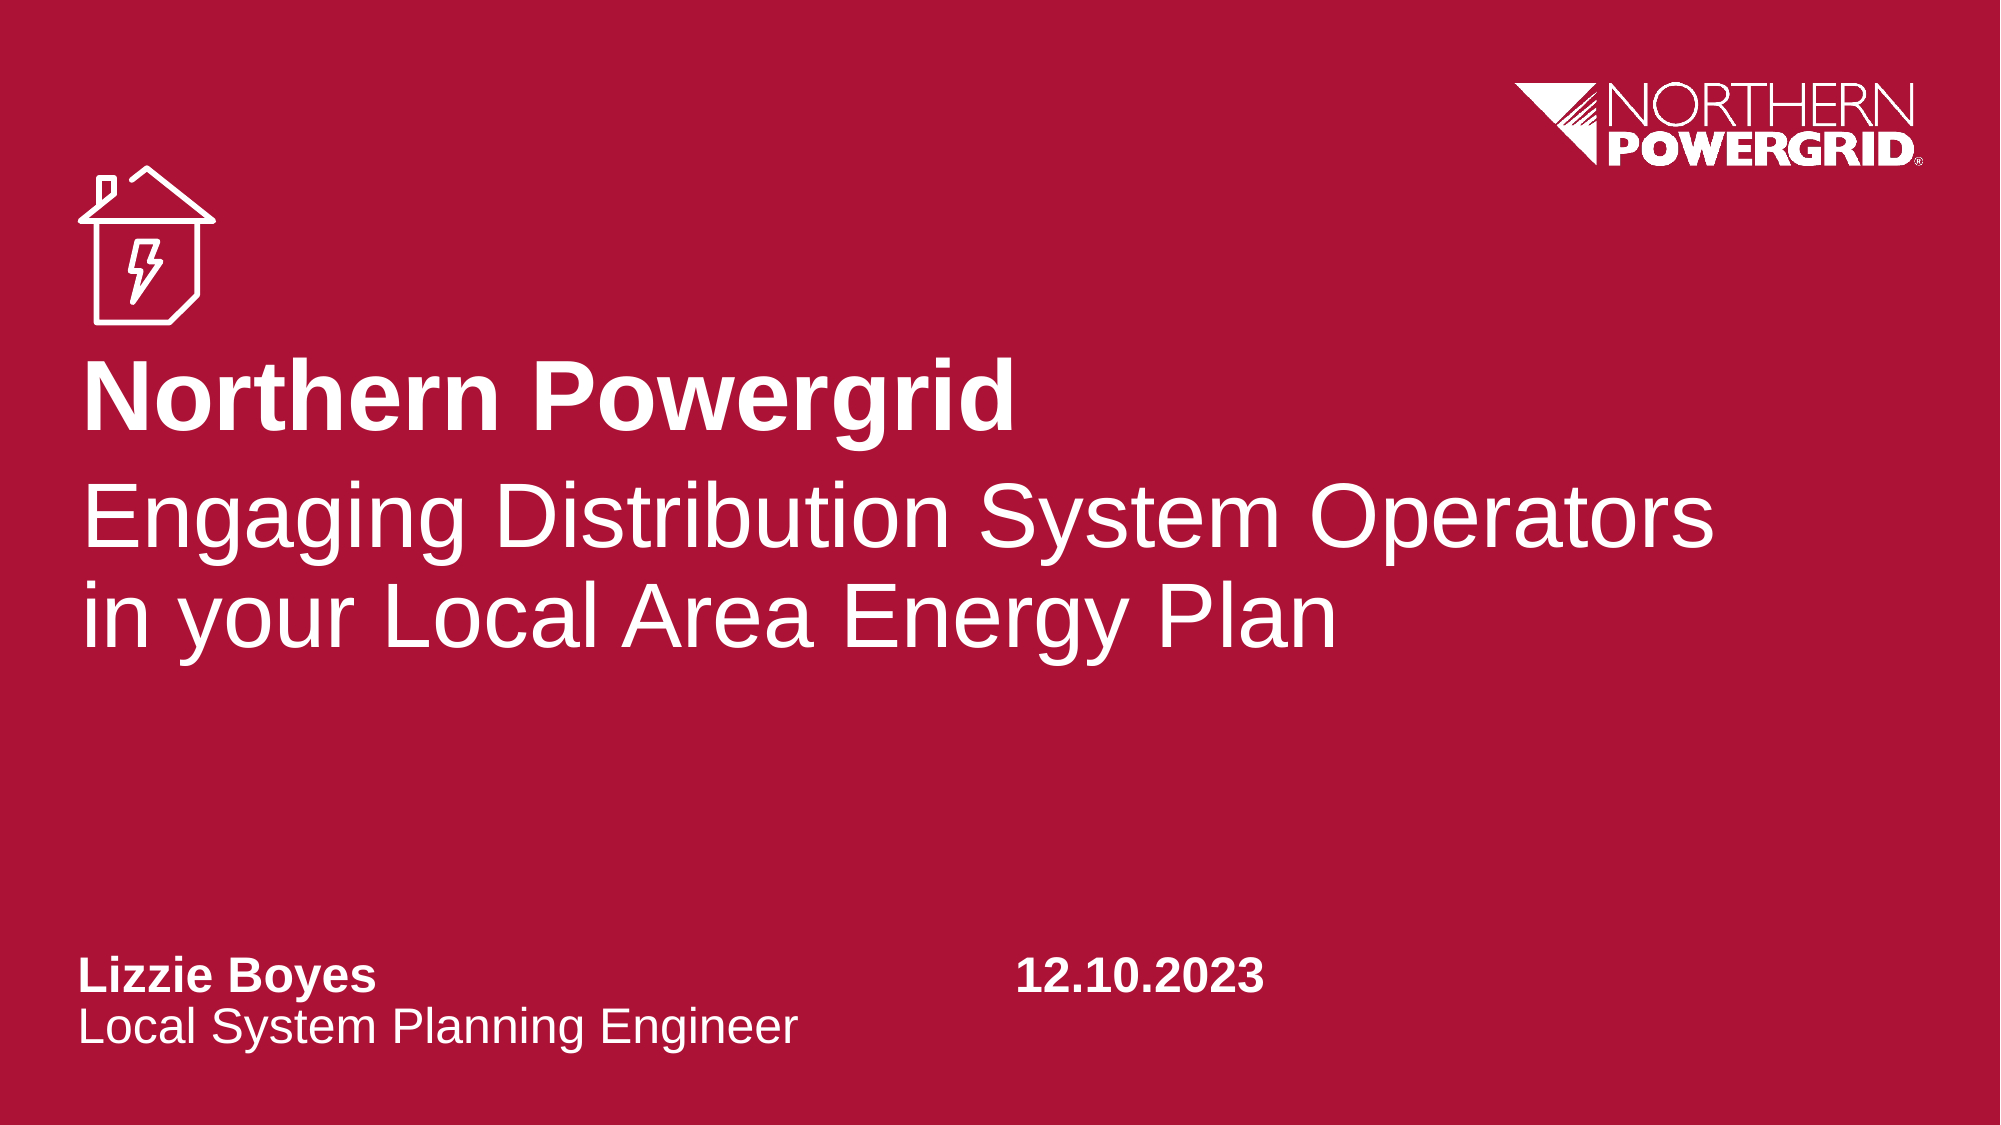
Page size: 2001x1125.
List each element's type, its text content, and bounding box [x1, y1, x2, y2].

picture [1514, 82, 1923, 166]
list 12.10.2023 [1015, 949, 1444, 1005]
list Local System Planning Engineer [77, 1000, 829, 1056]
list Lizzie Boyes [77, 949, 741, 1000]
title Northern Powergrid [80, 343, 1788, 468]
subtitle Engaging Distribution System Operators in your Local Area Energy Plan [80, 468, 1788, 902]
